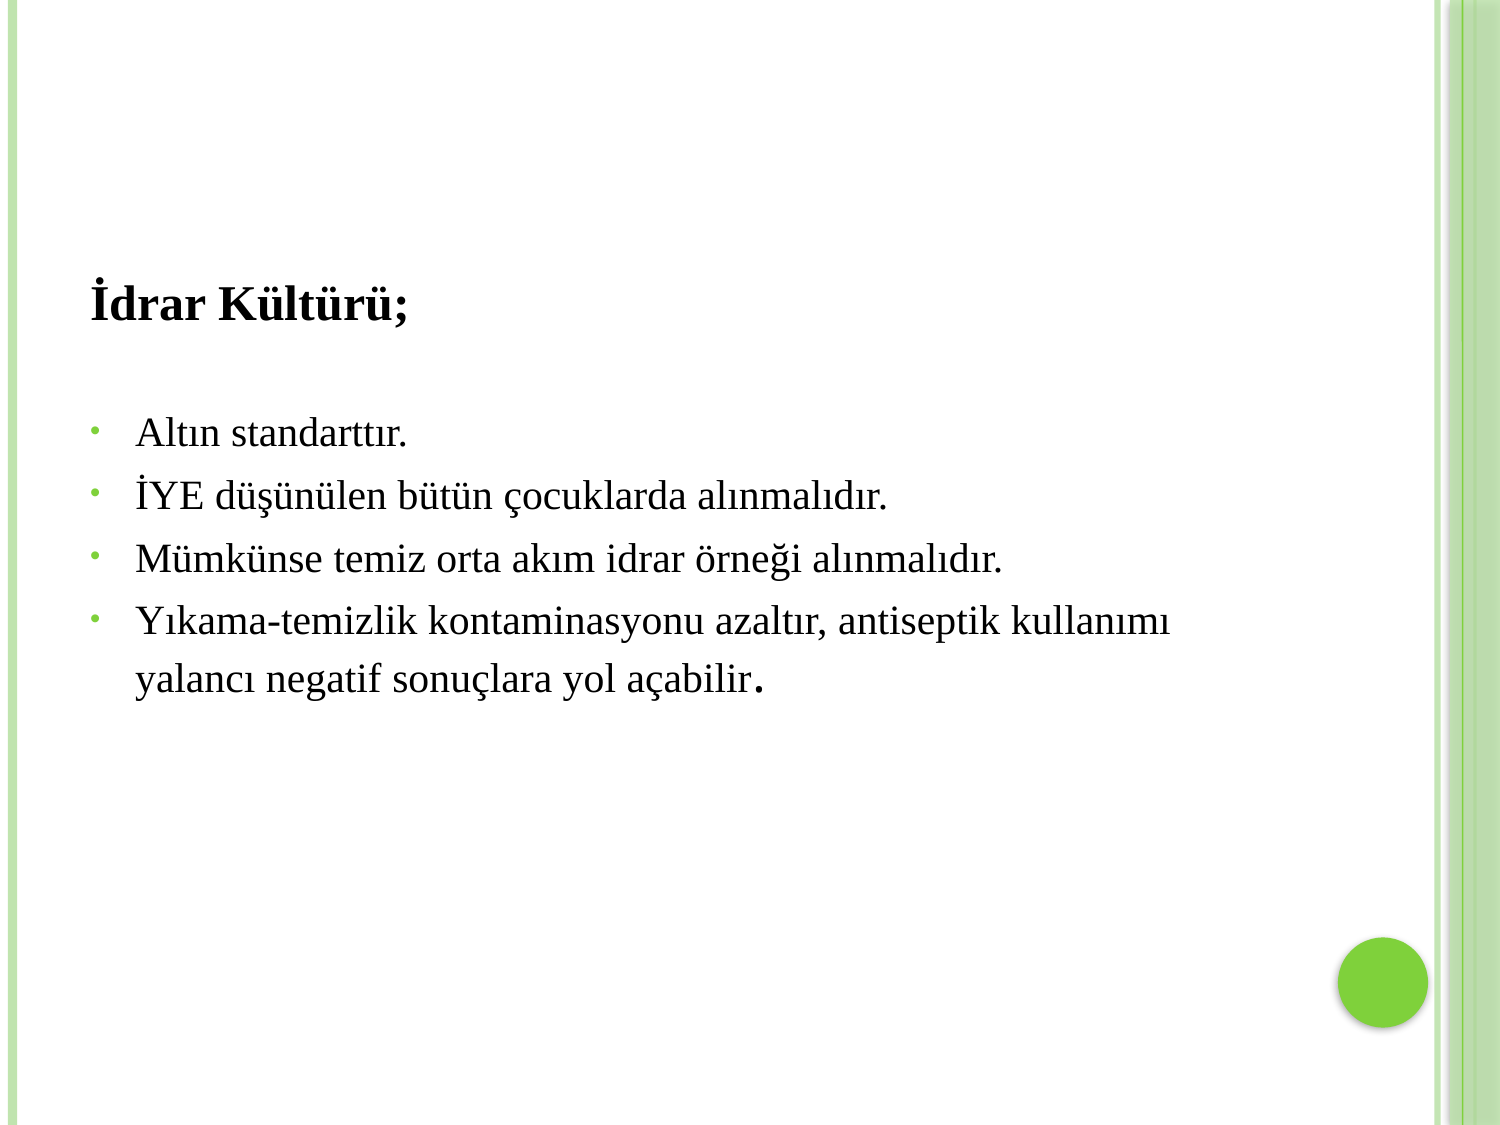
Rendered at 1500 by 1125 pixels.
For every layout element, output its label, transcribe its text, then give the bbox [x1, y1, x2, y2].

list İdrar Kültürü; Altın standarttır. İYE düşünülen bütün çocuklarda alınmalıdır. Mümkünse temiz orta akım idrar örneği alınmalıdır. Yıkama-temizlik kontaminasyonu azaltır, antiseptik kullanımı yalancı negatif sonuçlara yol açabilir. [74, 262, 1301, 1013]
